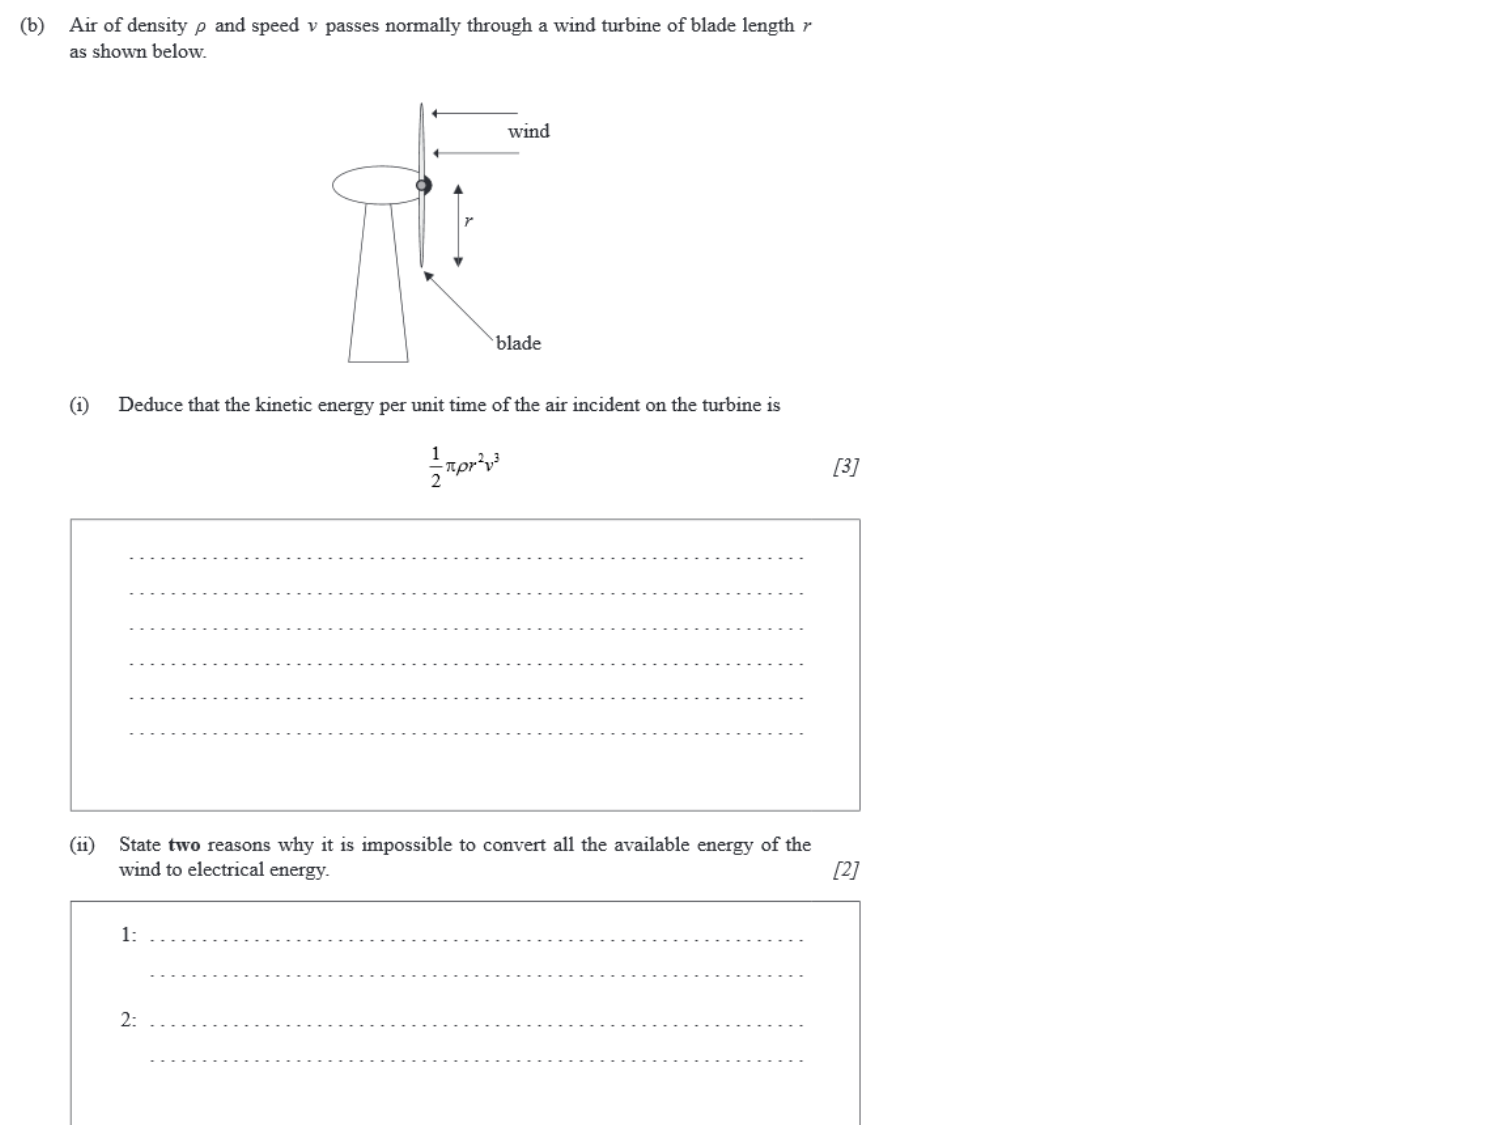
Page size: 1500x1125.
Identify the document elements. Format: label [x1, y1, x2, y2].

picture [0, 0, 870, 1125]
